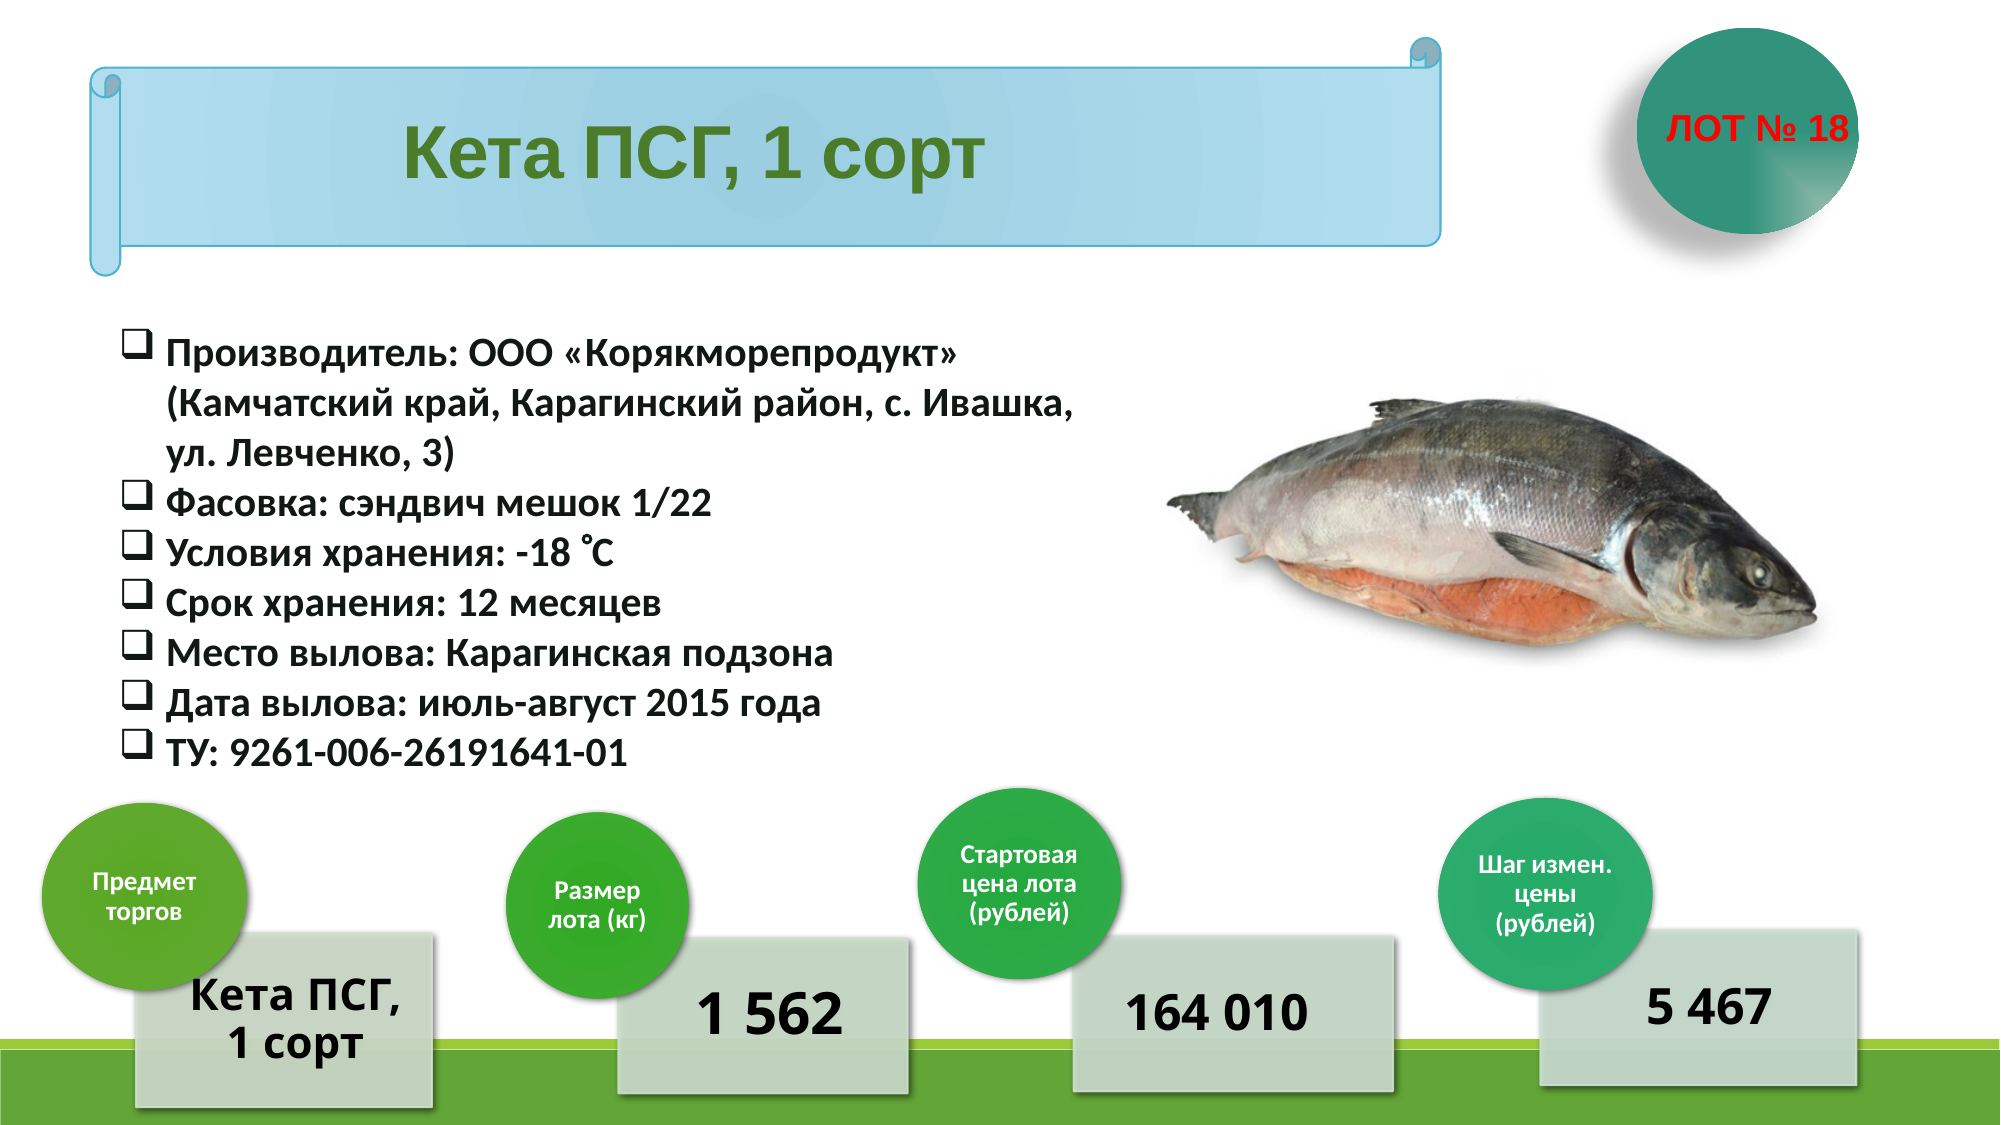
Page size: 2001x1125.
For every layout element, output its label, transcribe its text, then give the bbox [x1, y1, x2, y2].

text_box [55, 717, 1836, 1125]
text_box Кета ПСГ, 1 сорт [387, 27, 2000, 194]
text_box [1658, 194, 1838, 236]
text_box [89, 66, 1442, 277]
text_box ЛОТ № 18 [1651, 96, 1865, 156]
picture [1130, 343, 1860, 702]
text_box Производитель: ООО «Корякморепродукт» (Камчатский край, Карагинский район, с. Ивашка, ул. Левченко, 3) Фасовка: сэндвич мешок 1/22 Условия хранения: -18 С Срок хранения: 12 месяцев Место вылова: Карагинская подзона Дата вылова: июль-август 2015 года ТУ: 9261-006-26191641-01 [104, 317, 1105, 715]
